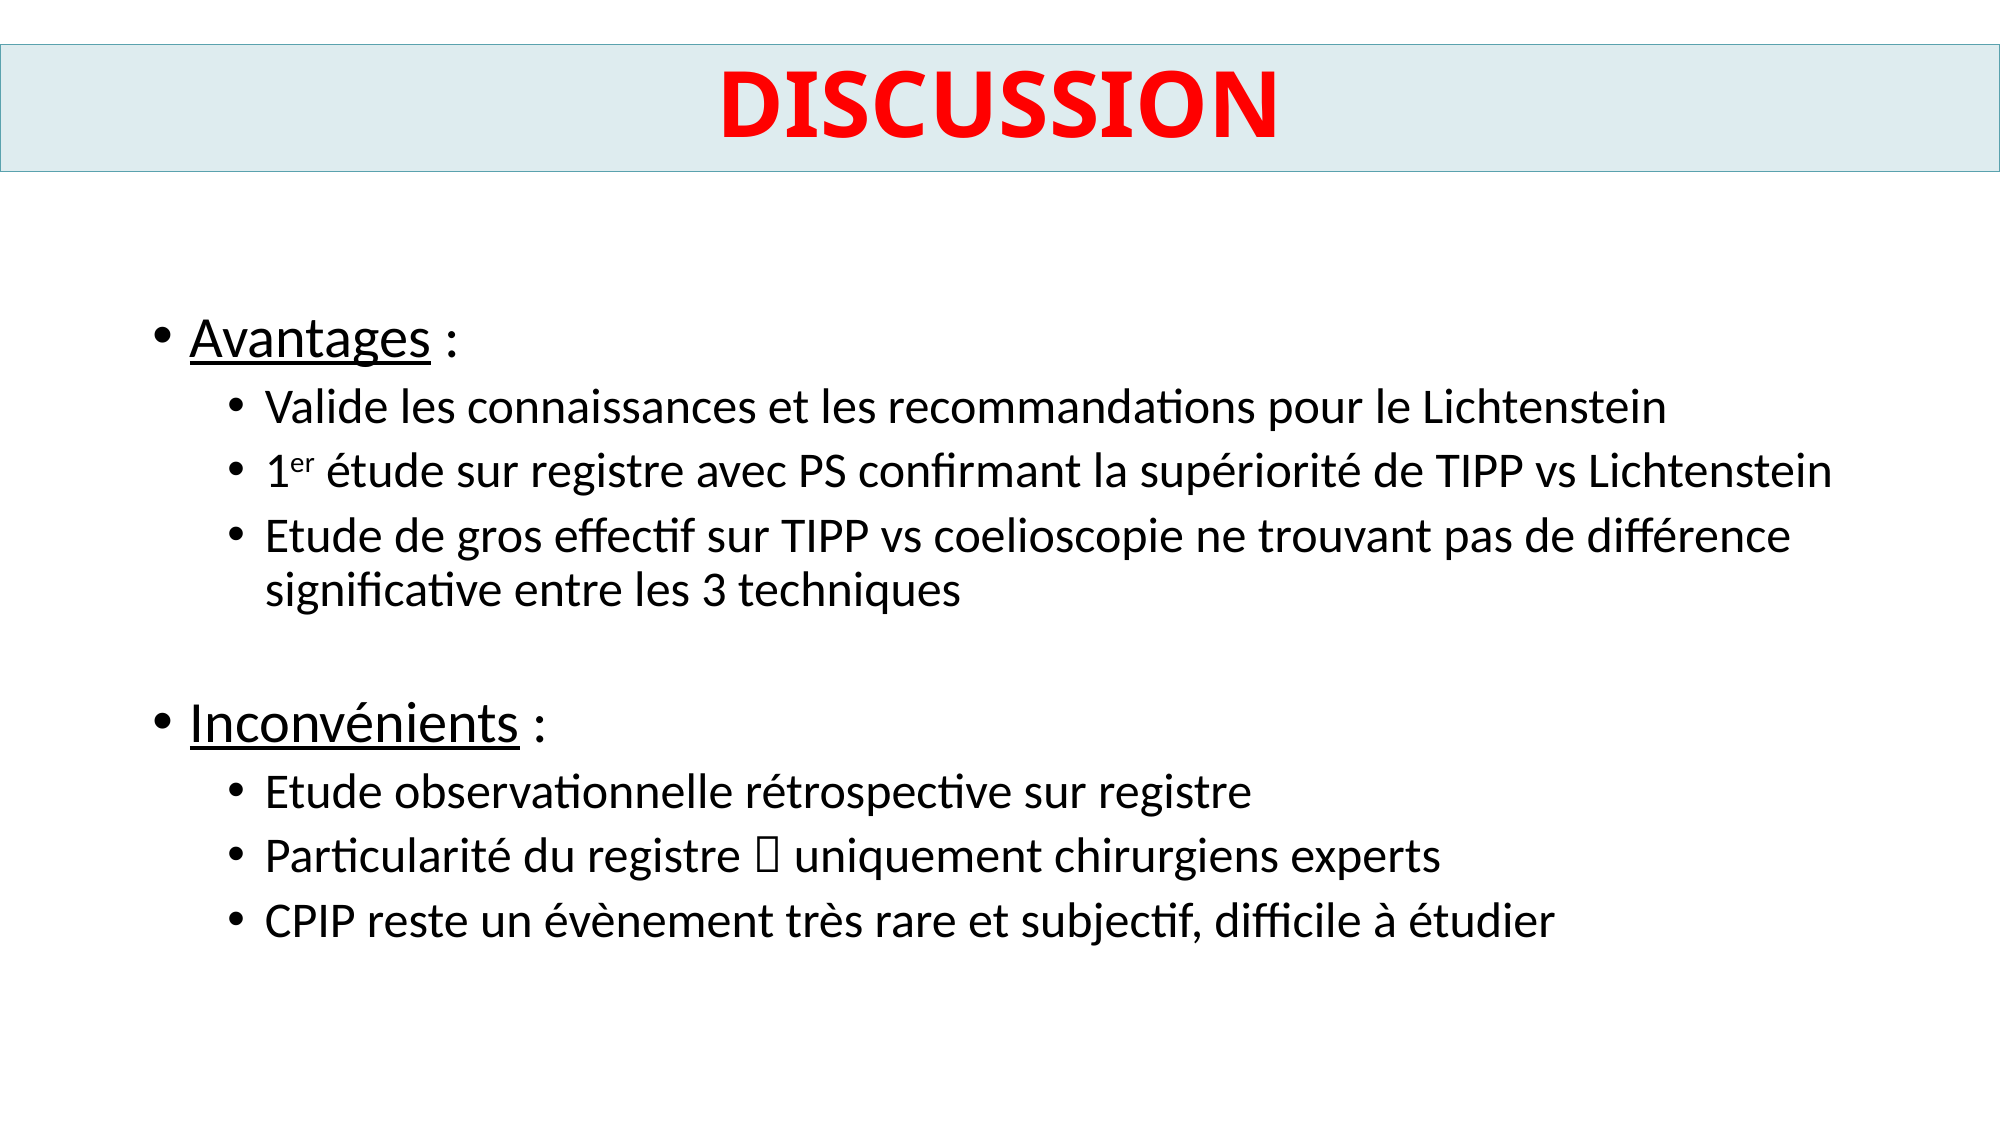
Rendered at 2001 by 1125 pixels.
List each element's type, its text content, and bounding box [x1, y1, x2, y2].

title DISCUSSION [137, 0, 1863, 217]
list Avantages : Valide les connaissances et les recommandations pour le Lichtenstein 1er étude sur registre avec PS confirmant la supériorité de TIPP vs Lichtenstein Etude de gros effectif sur TIPP vs coelioscopie ne trouvant pas de différence significative entre les 3 techniques Inconvénients : Etude observationnelle rétrospective sur registre Particularité du registre  uniquement chirurgiens experts CPIP reste un évènement très rare et subjectif, difficile à étudier [137, 299, 1863, 1014]
